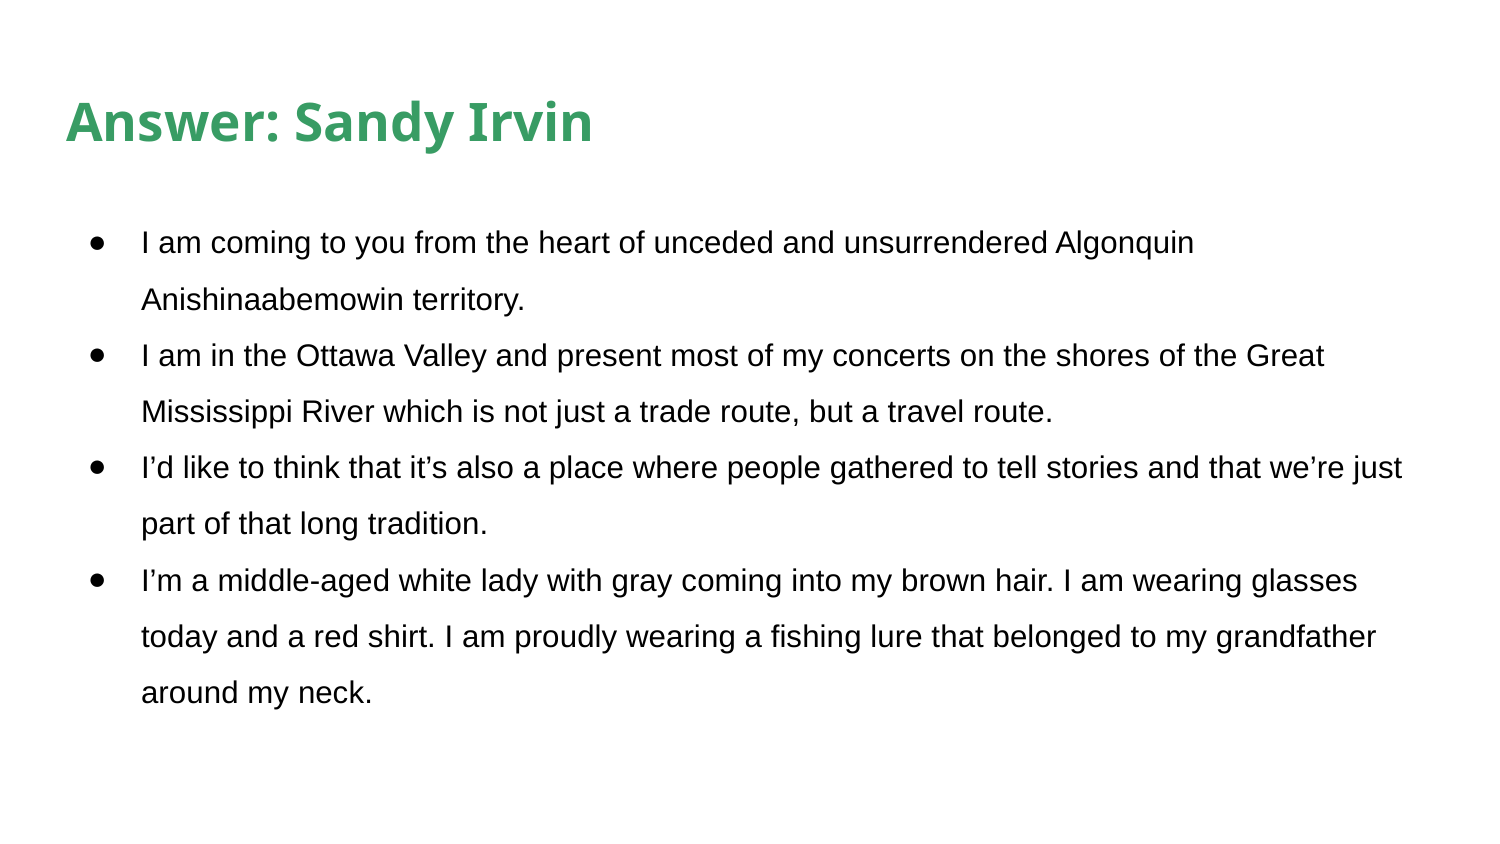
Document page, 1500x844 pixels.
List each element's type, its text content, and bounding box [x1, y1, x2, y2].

list I am coming to you from the heart of unceded and unsurrendered Algonquin Anishinaabemowin territory. I am in the Ottawa Valley and present most of my concerts on the shores of the Great Mississippi River which is not just a trade route, but a travel route. I’d like to think that it’s also a place where people gathered to tell stories and that we’re just part of that long tradition. I’m a middle-aged white lady with gray coming into my brown hair. I am wearing glasses today and a red shirt. I am proudly wearing a fishing lure that belonged to my grandfather around my neck. [51, 189, 1449, 844]
title Answer: Sandy Irvin [51, 72, 1449, 167]
